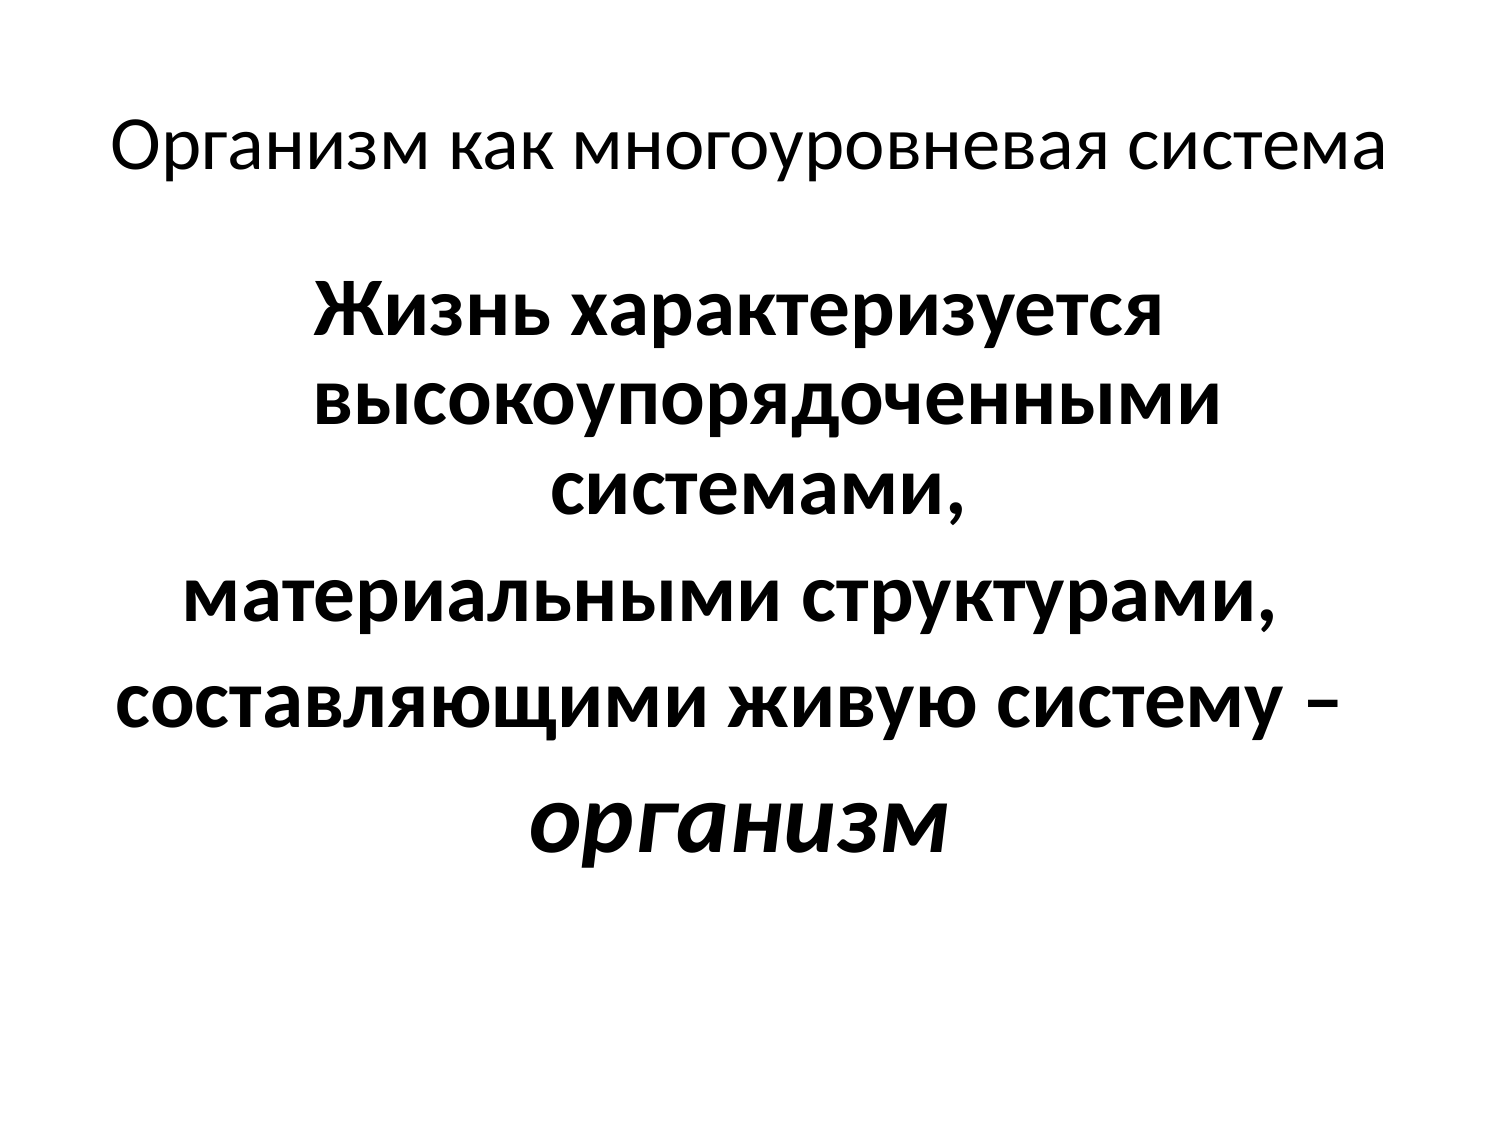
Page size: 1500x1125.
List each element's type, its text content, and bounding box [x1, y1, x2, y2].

list Жизнь характеризуется высокоупорядоченными системами, материальными структурами, составляющими живую систему – организм [64, 255, 1415, 998]
title Организм как многоуровневая система [75, 45, 1425, 233]
